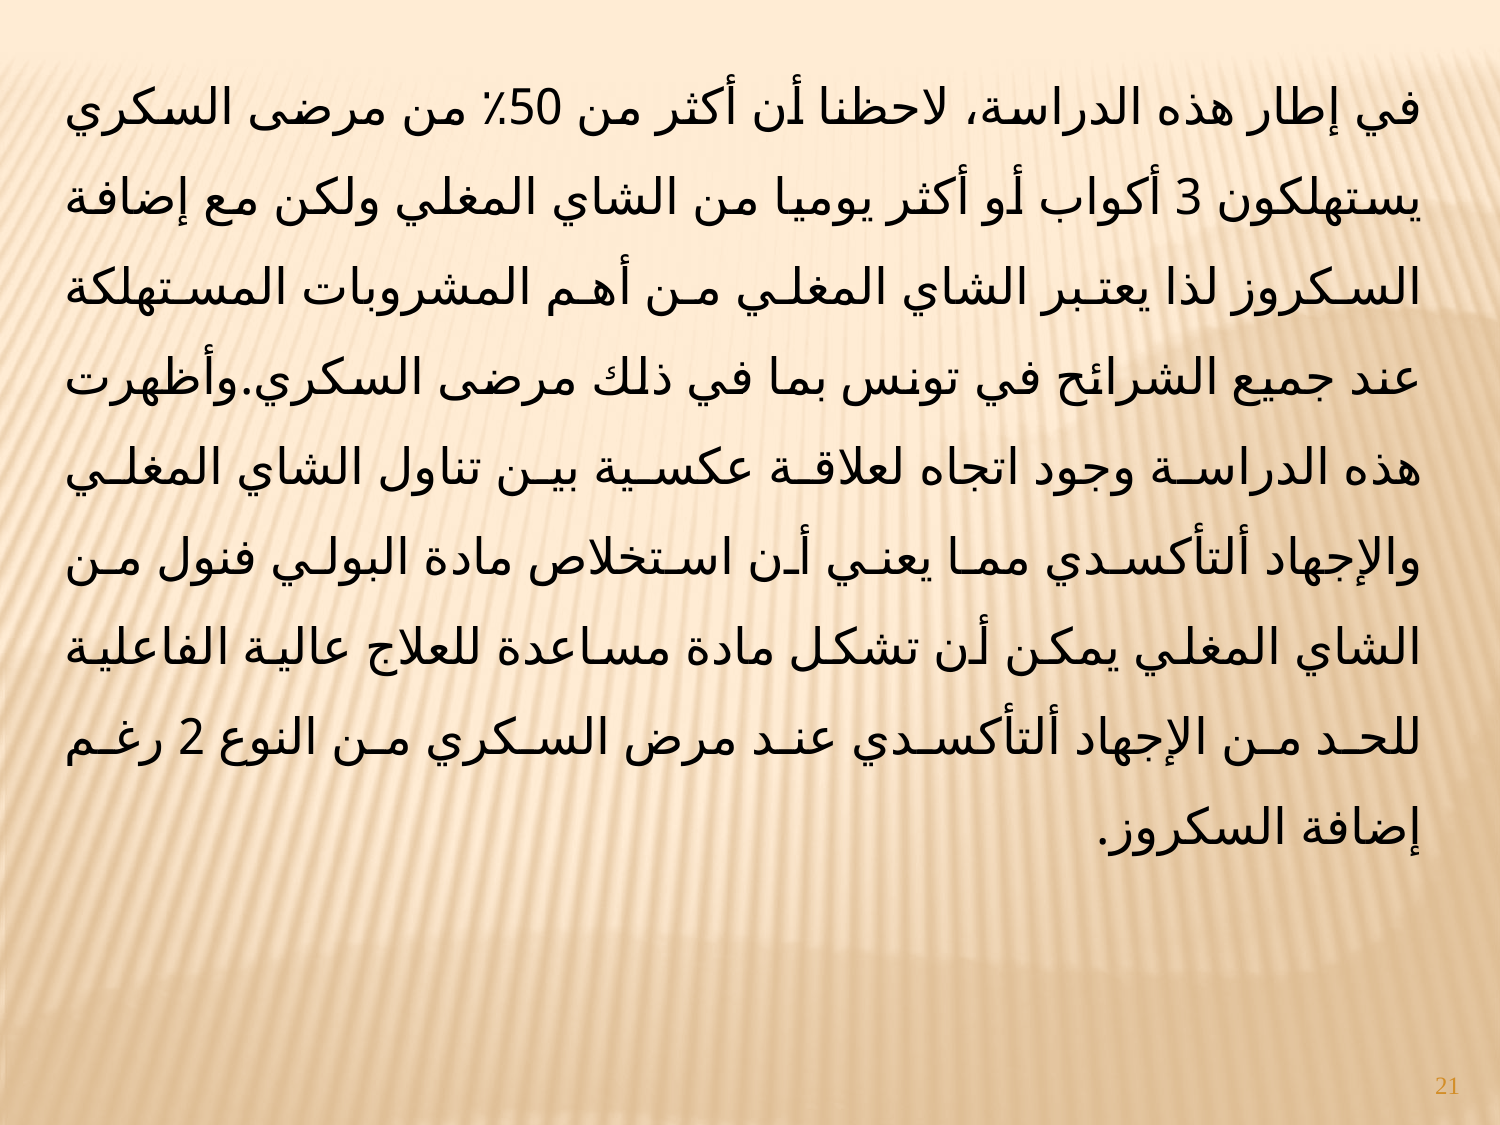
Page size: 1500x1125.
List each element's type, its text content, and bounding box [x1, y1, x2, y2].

slide_number 21 [1350, 1062, 1475, 1103]
text_box في إطار هذه الدراسة، لاحظنا أن أكثر من 50٪ من مرضى السكري يستهلكون 3 أكواب أو أكثر يوميا من الشاي المغلي ولكن مع إضافة السكروز لذا يعتبر الشاي المغلي من أهم المشروبات المستهلكة عند جميع الشرائح في تونس بما في ذلك مرضى السكري.وأظهرت هذه الدراسة وجود اتجاه لعلاقة عكسية بين تناول الشاي المغلي والإجهاد ألتأكسدي مما يعني أن استخلاص مادة البولي فنول من الشاي المغلي يمكن أن تشكل مادة مساعدة للعلاج عالية الفاعلية للحد من الإجهاد ألتأكسدي عند مرض السكري من النوع 2 رغم إضافة السكروز. [50, 37, 1438, 863]
